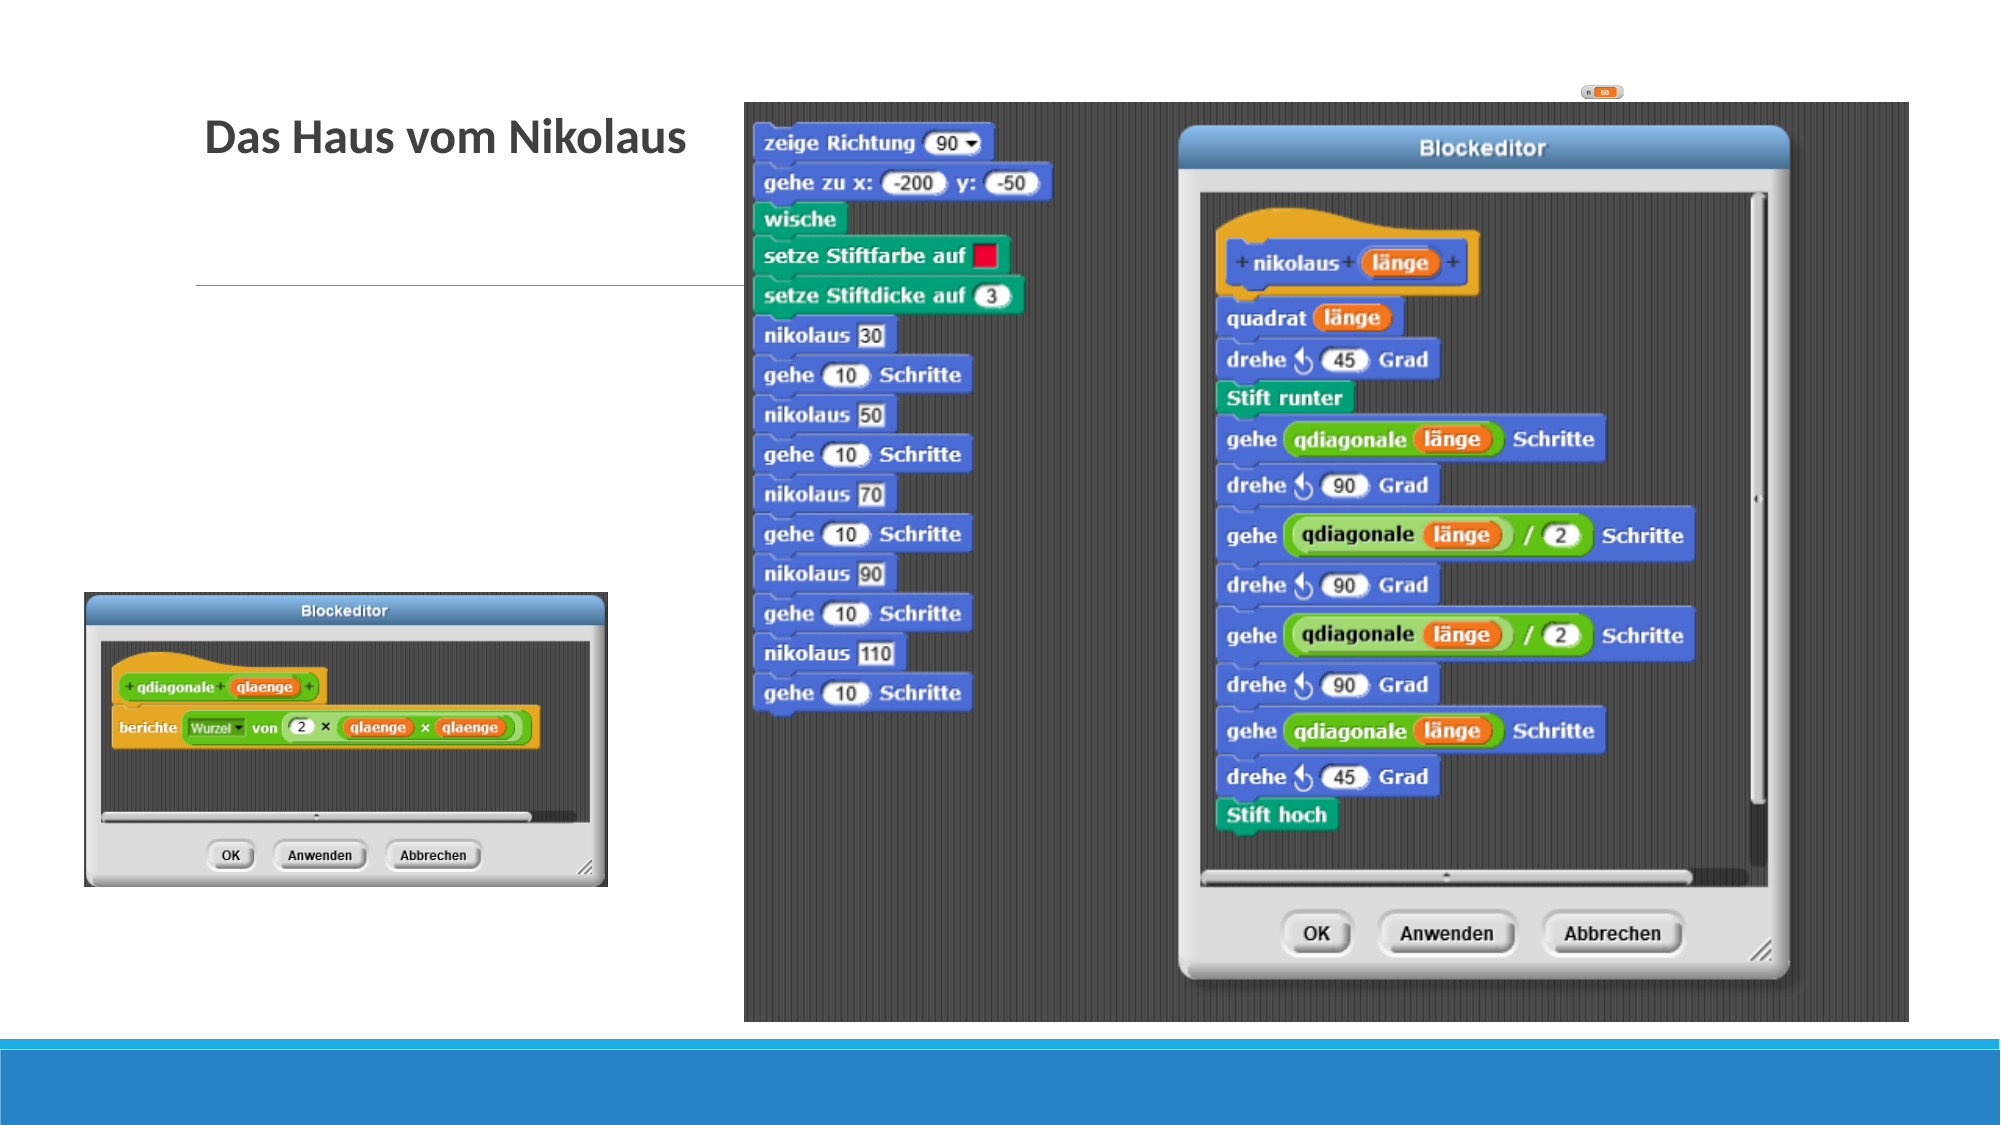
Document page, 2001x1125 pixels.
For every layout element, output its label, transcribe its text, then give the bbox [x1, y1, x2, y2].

list Das Haus vom Nikolaus [189, 103, 742, 763]
picture [743, 80, 1910, 1023]
picture [83, 591, 609, 887]
